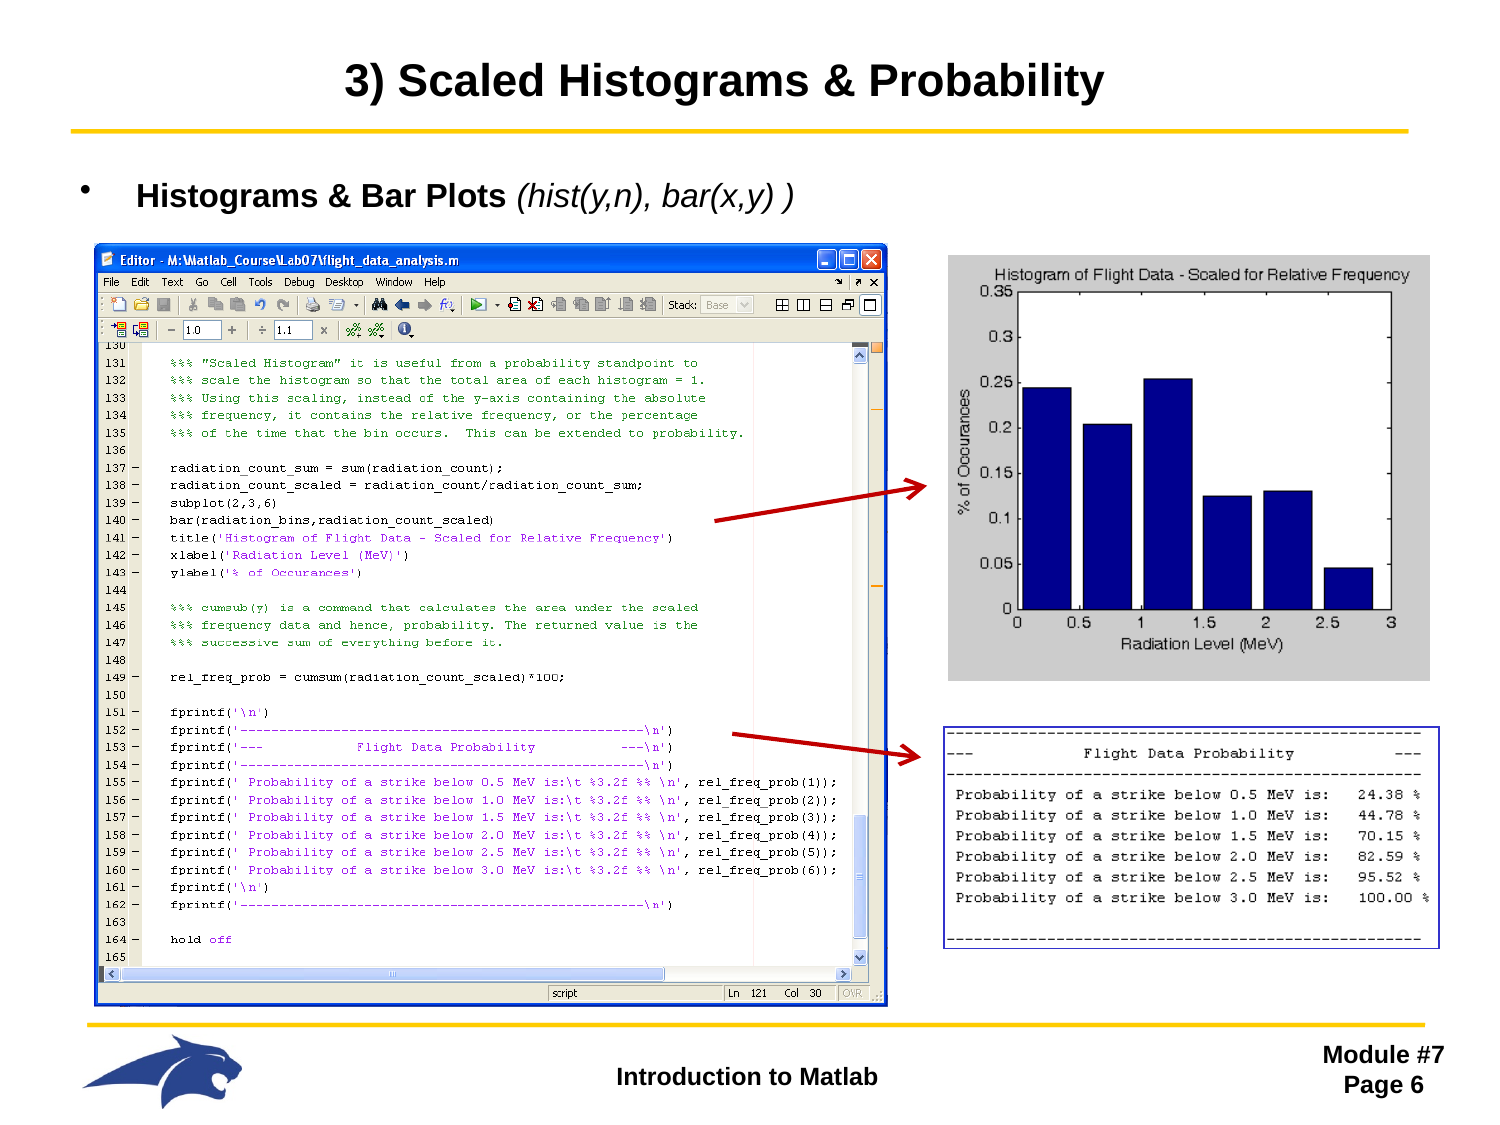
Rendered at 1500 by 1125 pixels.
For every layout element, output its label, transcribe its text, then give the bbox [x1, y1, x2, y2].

picture [944, 727, 1439, 949]
title 3) Scaled Histograms & Probability [87, 37, 1363, 120]
picture [94, 243, 888, 1007]
picture [948, 255, 1430, 681]
list Histograms & Bar Plots (hist(y,n), bar(x,y) ) [64, 166, 1454, 1000]
picture [82, 1034, 242, 1109]
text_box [731, 733, 922, 758]
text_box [714, 485, 928, 522]
